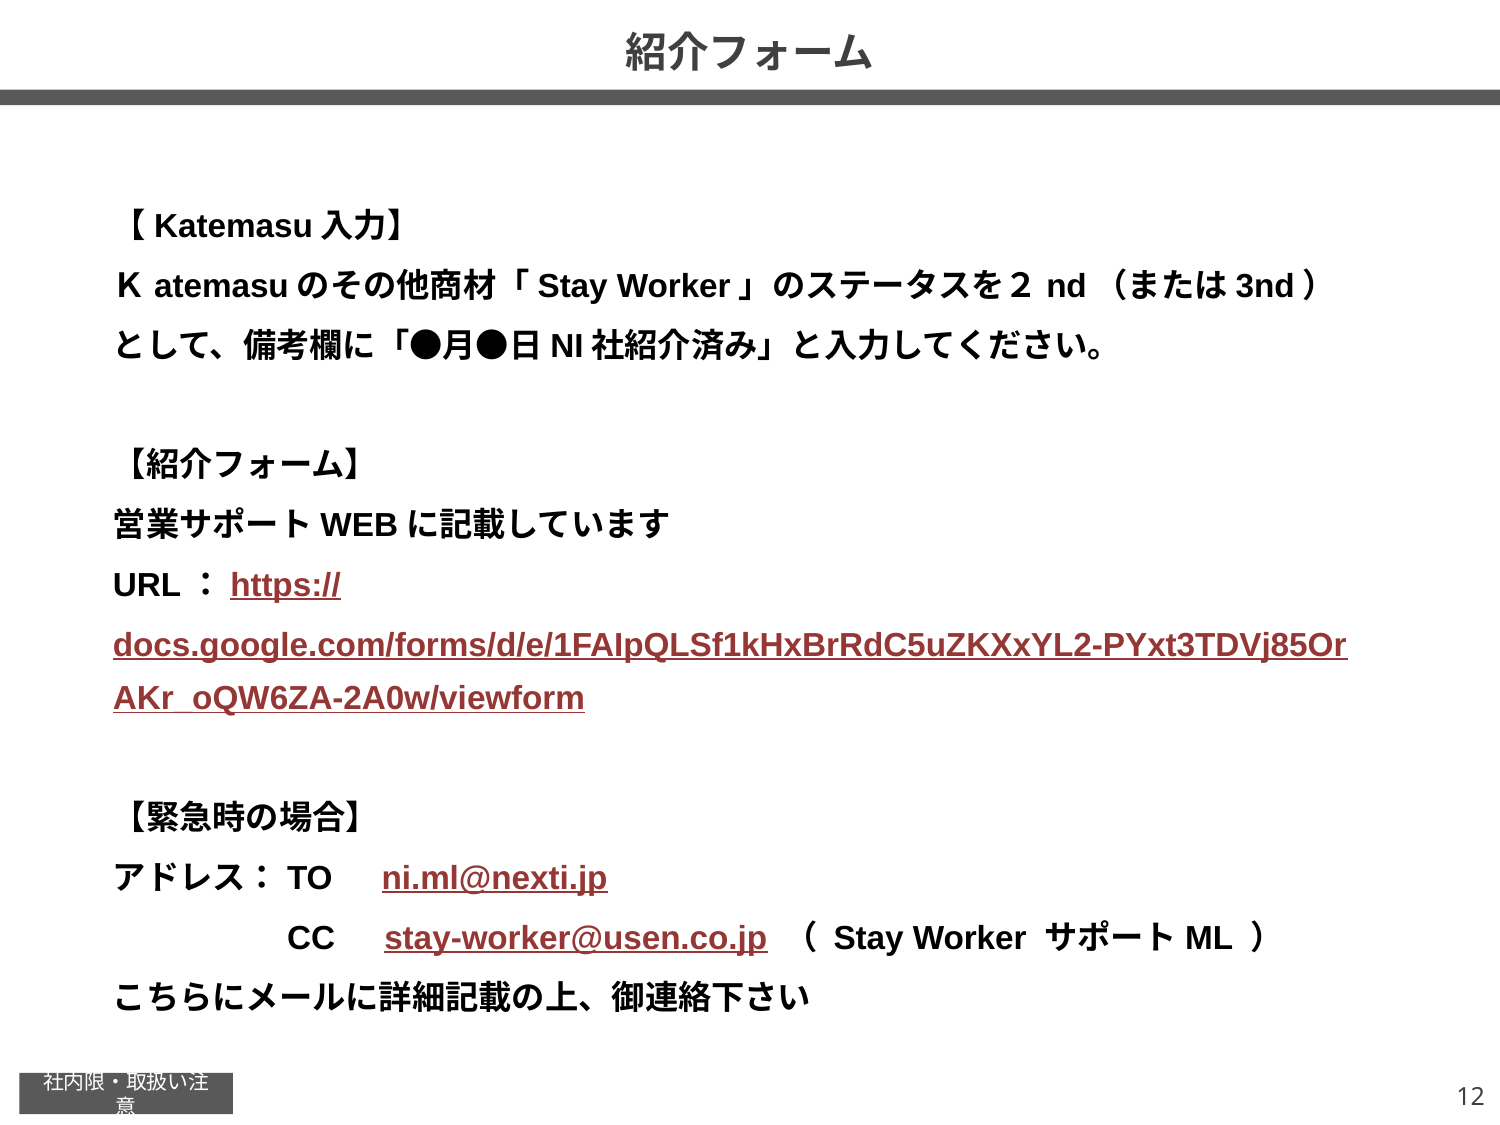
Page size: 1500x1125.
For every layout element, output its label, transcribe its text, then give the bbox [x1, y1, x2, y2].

title 紹介フォーム [249, 11, 1251, 91]
text_box 【Katemasu入力】 Ｋatemasuのその他商材「Stay Worker」のステータスを２nd（または3nd）として、備考欄に「●月●日NI社紹介済み」と入力してください。 【紹介フォーム】 営業サポートWEBに記載しています URL：https://docs.google.com/forms/d/e/1FAIpQLSf1kHxBrRdC5uZKXxYL2-PYxt3TDVj85OrAKr_oQW6ZA-2A0w/viewform 【緊急時の場合】 アドレス：TO ni.ml@nexti.jp CC stay-worker@usen.co.jp （ Stay Worker サポートML ） こちらにメールに詳細記載の上、御連絡下さい [98, 176, 1383, 970]
slide_number 11 [1405, 1072, 1500, 1115]
